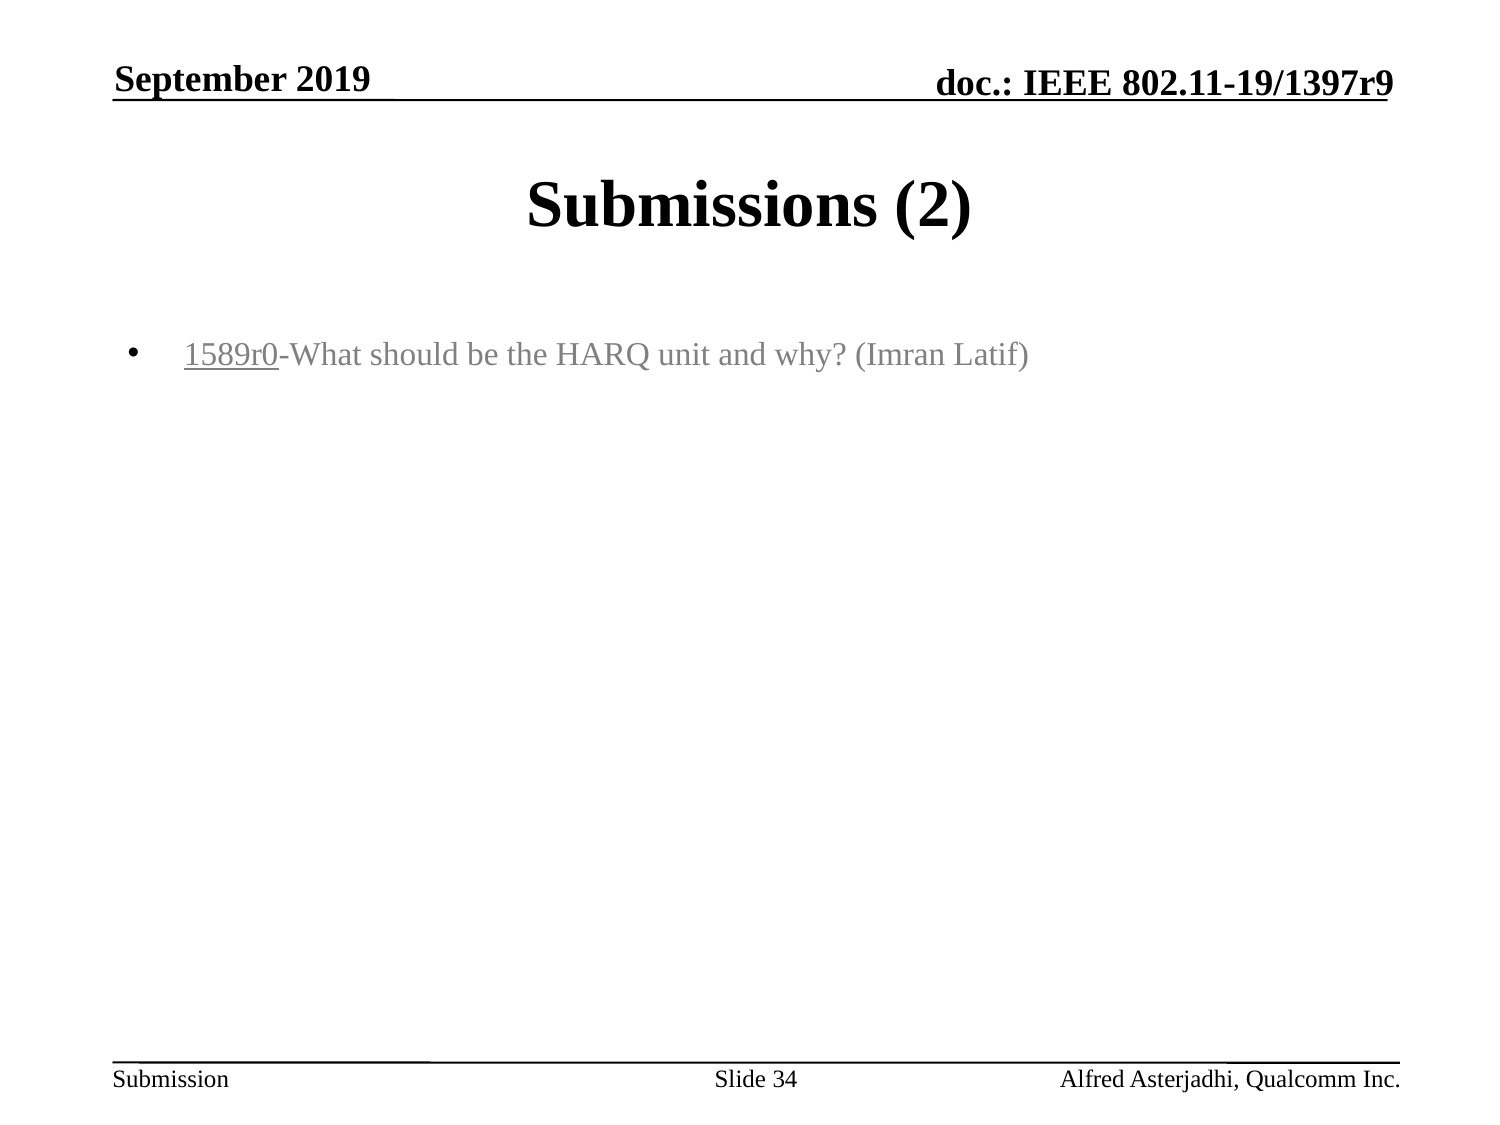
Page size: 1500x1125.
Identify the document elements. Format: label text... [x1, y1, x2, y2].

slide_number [114, 54, 423, 100]
title Submissions (2) [112, 112, 1388, 288]
list 1589r0-What should be the HARQ unit and why? (Imran Latif) [112, 324, 1388, 1000]
footer Alfred Asterjadhi, Qualcomm Inc. [878, 1061, 1402, 1093]
slide_number Slide 34 [712, 1061, 800, 1123]
